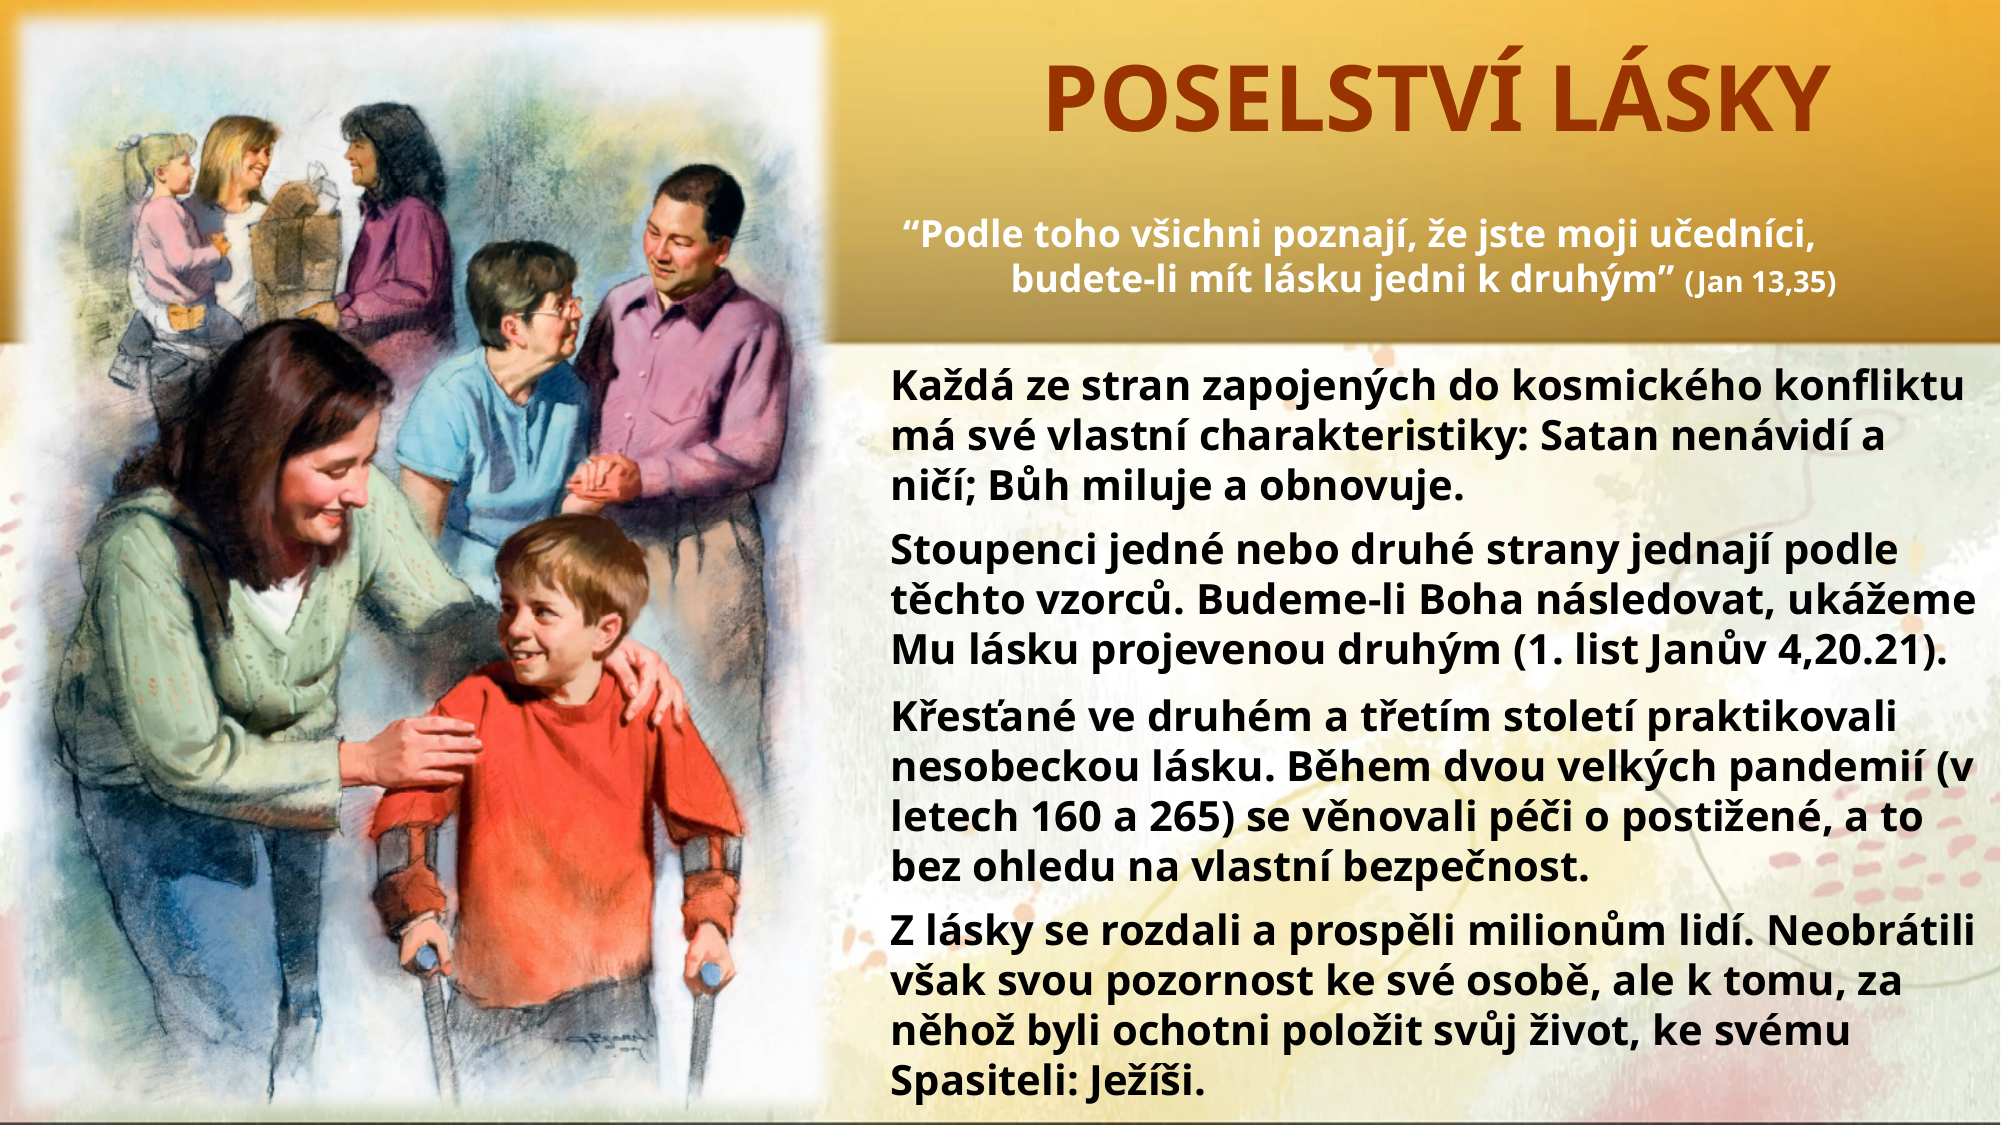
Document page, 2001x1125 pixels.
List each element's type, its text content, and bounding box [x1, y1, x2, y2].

text_box “Podle toho všichni poznají, že jste moji učedníci, budete-li mít lásku jedni k druhým” (Jan 13,35) [847, 202, 2000, 307]
text_box Každá ze stran zapojených do kosmického konfliktu má své vlastní charakteristiky: Satan nenávidí a ničí; Bůh miluje a obnovuje. [875, 351, 1999, 515]
text_box POSELSTVÍ LÁSKY [858, 32, 2000, 158]
text_box Křesťané ve druhém a třetím století praktikovali nesobeckou lásku. Během dvou velkých pandemií (v letech 160 a 265) se věnovali péči o postižené, a to bez ohledu na vlastní bezpečnost. [875, 682, 2000, 897]
picture [0, 0, 2001, 1125]
text_box Stoupenci jedné nebo druhé strany jednají podle těchto vzorců. Budeme-li Boha následovat, ukážeme Mu lásku projevenou druhým (1. list Janův 4,20.21). [875, 515, 1999, 681]
text_box Z lásky se rozdali a prospěli milionům lidí. Neobrátili však svou pozornost ke své osobě, ale k tomu, za něhož byli ochotni položit svůj život, ke svému Spasiteli: Ježíši. [875, 897, 1999, 1112]
